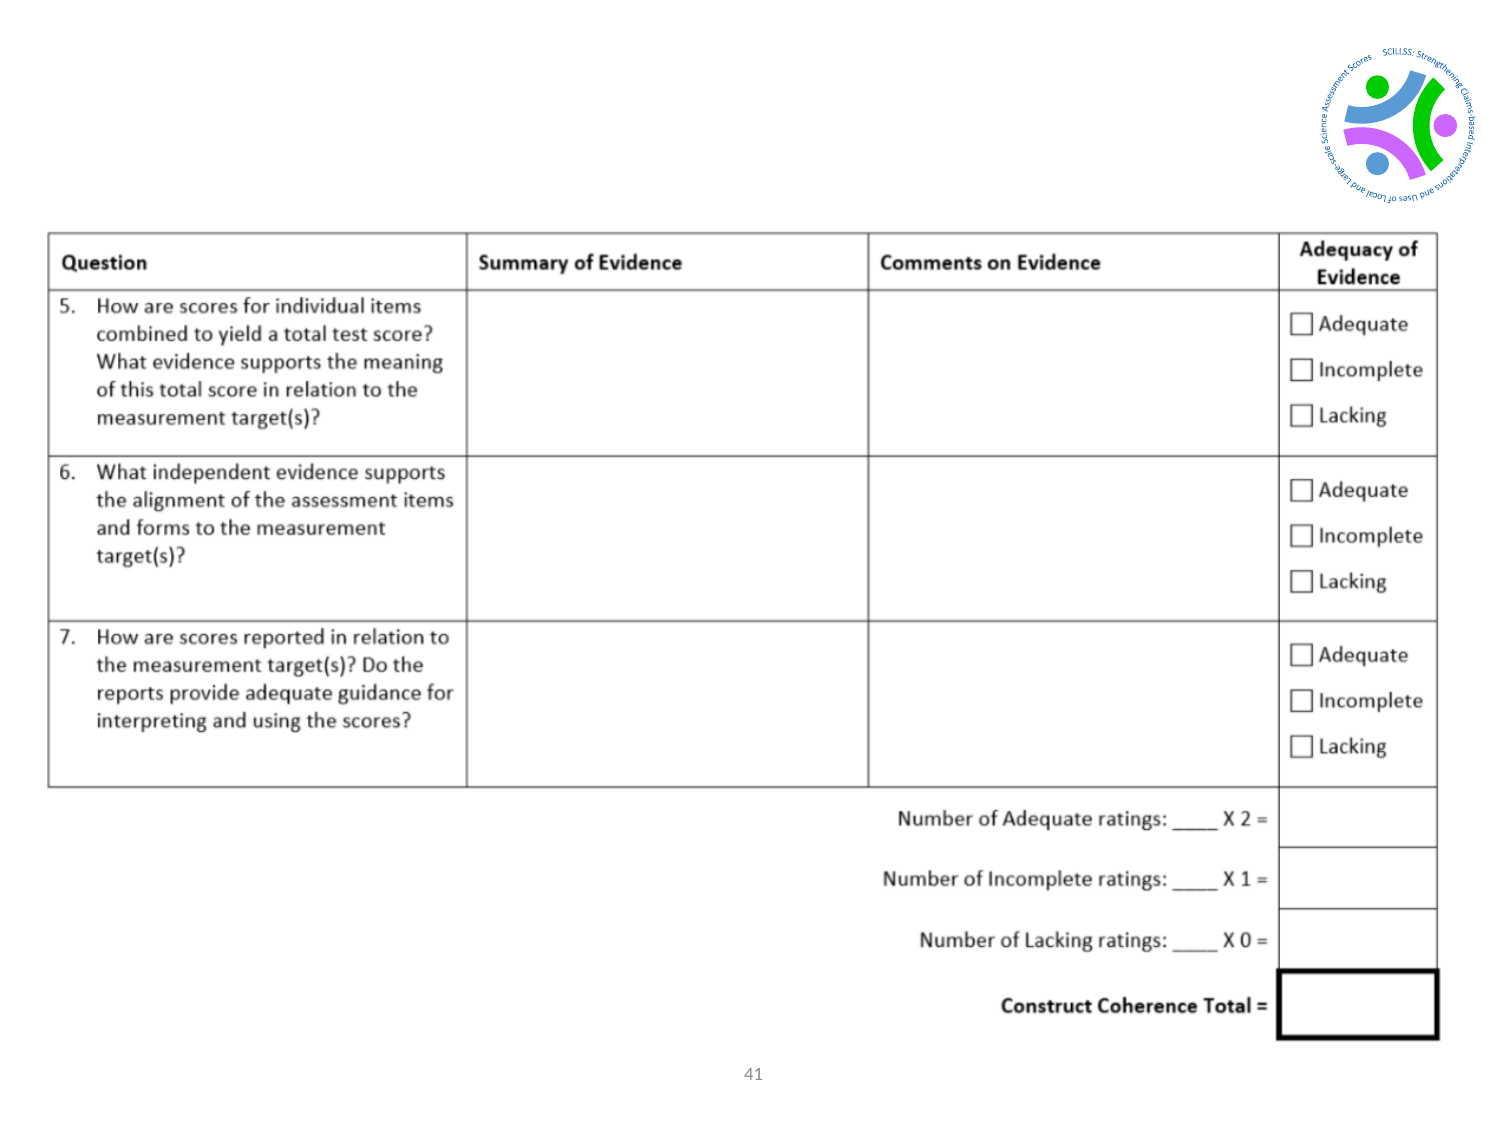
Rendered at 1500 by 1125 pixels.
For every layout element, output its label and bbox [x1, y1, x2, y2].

list [41, 215, 1459, 1053]
